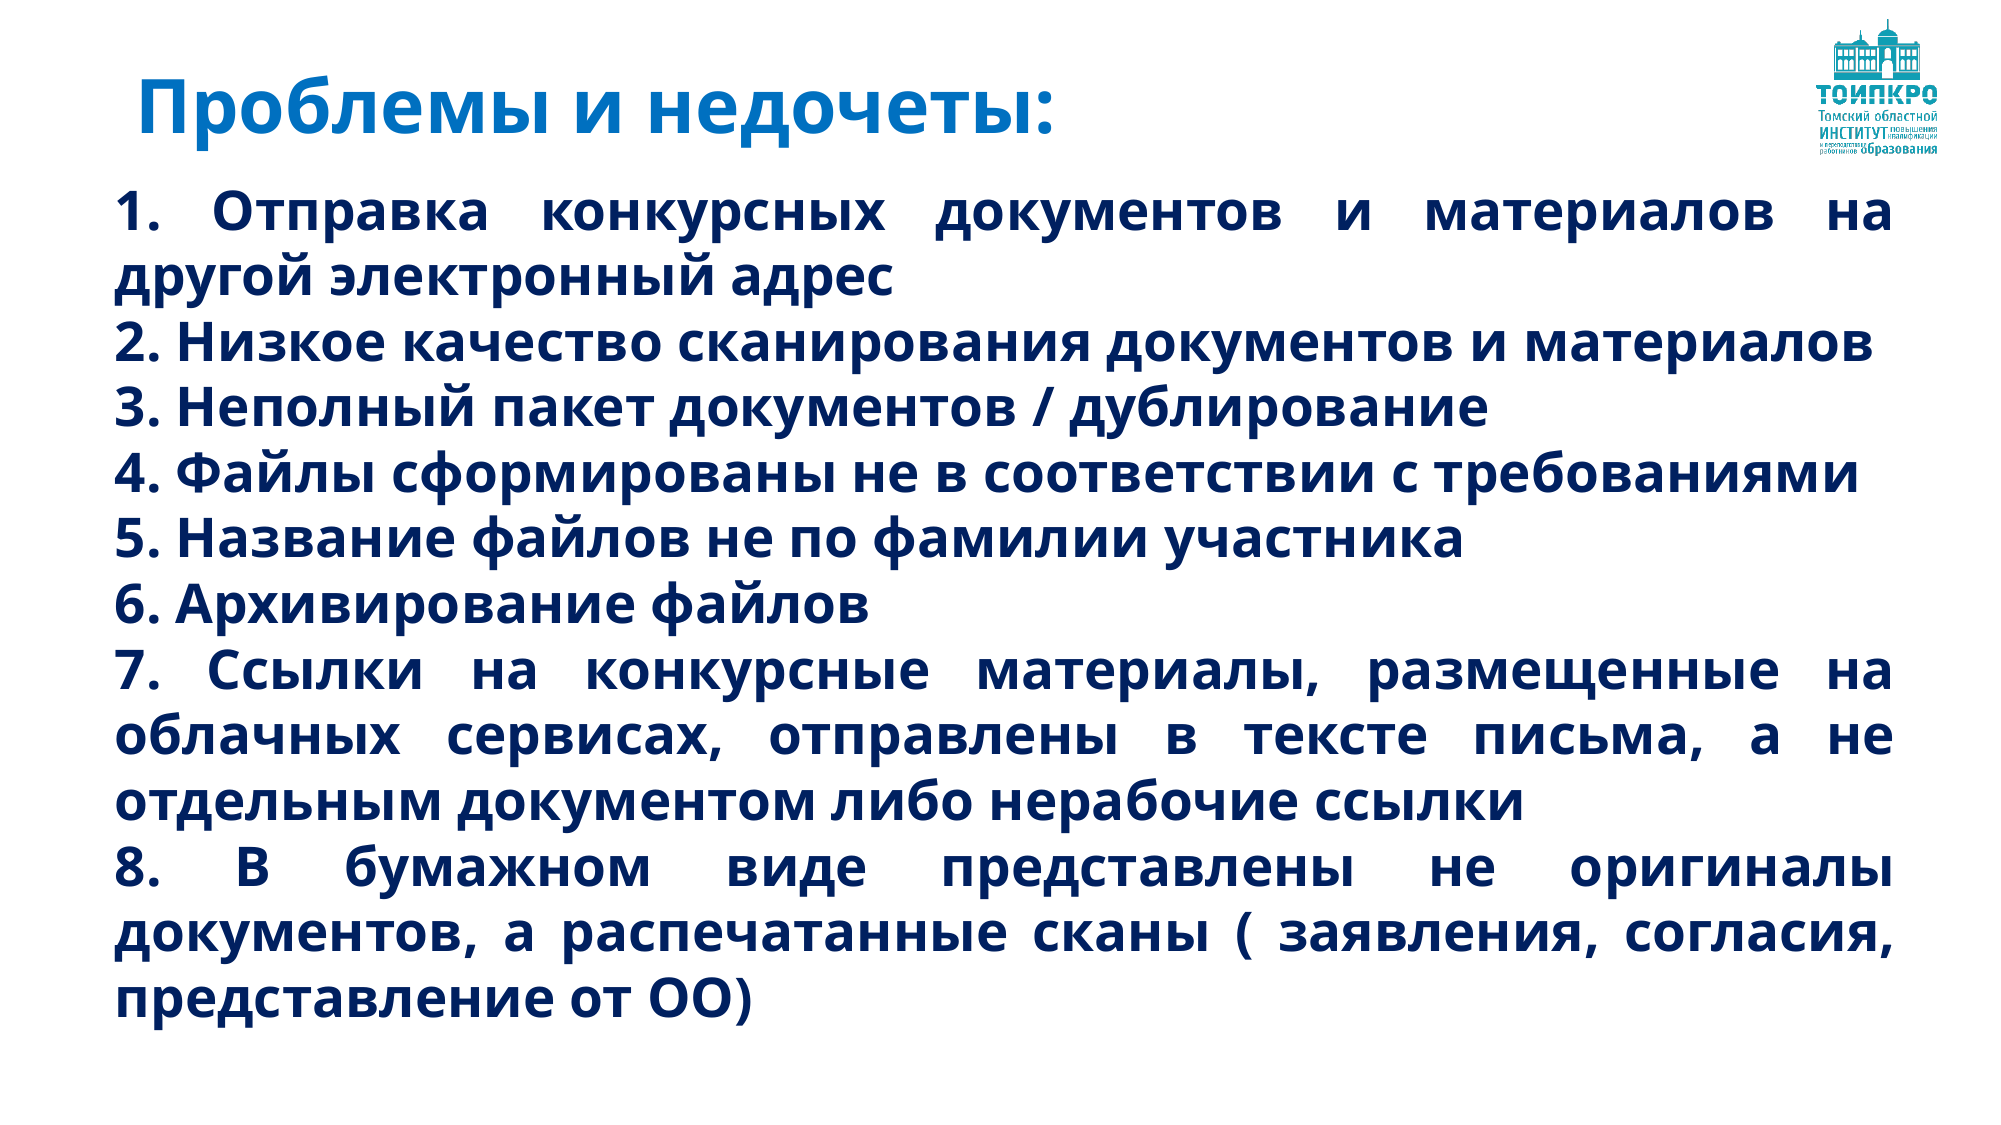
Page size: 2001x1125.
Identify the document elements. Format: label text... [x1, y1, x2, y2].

picture [1816, 19, 1937, 156]
list 1. Отправка конкурсных документов и материалов на другой электронный адрес 2. Низкое качество сканирования документов и материалов 3. Неполный пакет документов / дублирование 4. Файлы сформированы не в соответствии с требованиями 5. Название файлов не по фамилии участника 6. Архивирование файлов 7. Ссылки на конкурсные материалы, размещенные на облачных сервисах, отправлены в тексте письма, а не отдельным документом либо нерабочие ссылки 8. В бумажном виде представлены не оригиналы документов, а распечатанные сканы ( заявления, согласия, представление от ОО) [99, 167, 1911, 1097]
title Проблемы и недочеты: [120, 51, 1091, 167]
